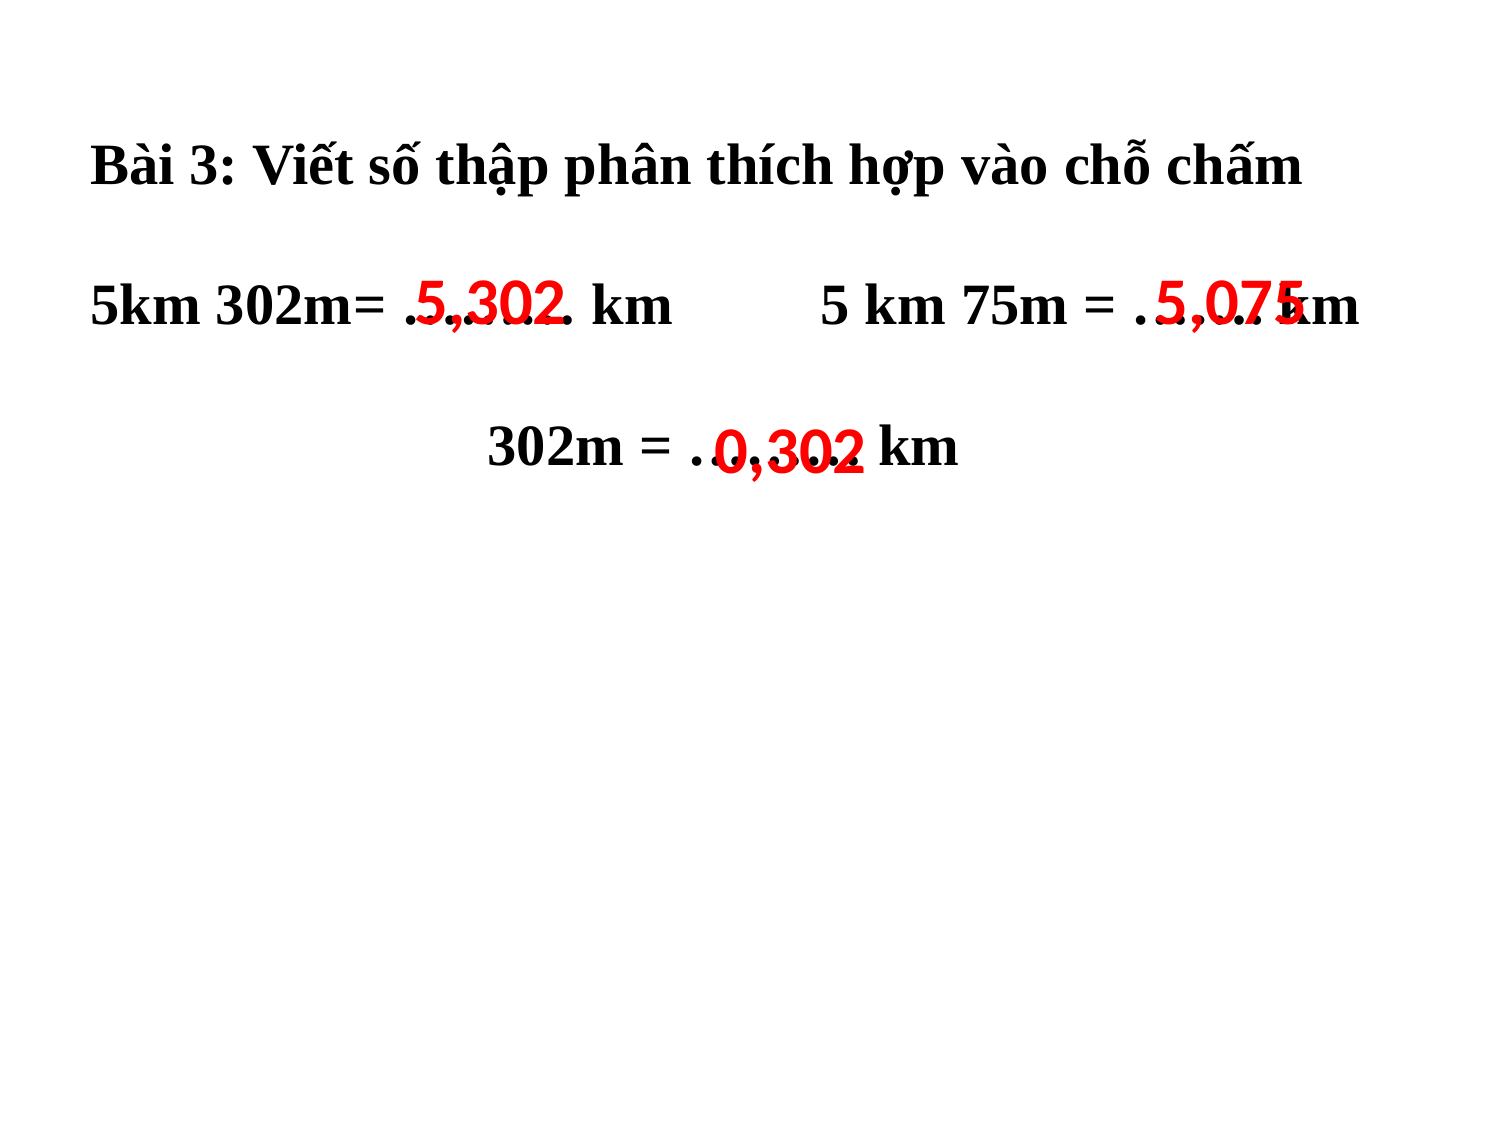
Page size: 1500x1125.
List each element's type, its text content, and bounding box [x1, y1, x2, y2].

text_box 5,075 [1124, 250, 1351, 346]
title Bài 3: Viết số thập phân thích hợp vào chỗ chấm 5km 302m= ……… km 5 km 75m = ……. km 302m = ……… km [75, 45, 1425, 488]
text_box 5,302 [399, 250, 626, 346]
text_box 0,302 [699, 399, 926, 495]
